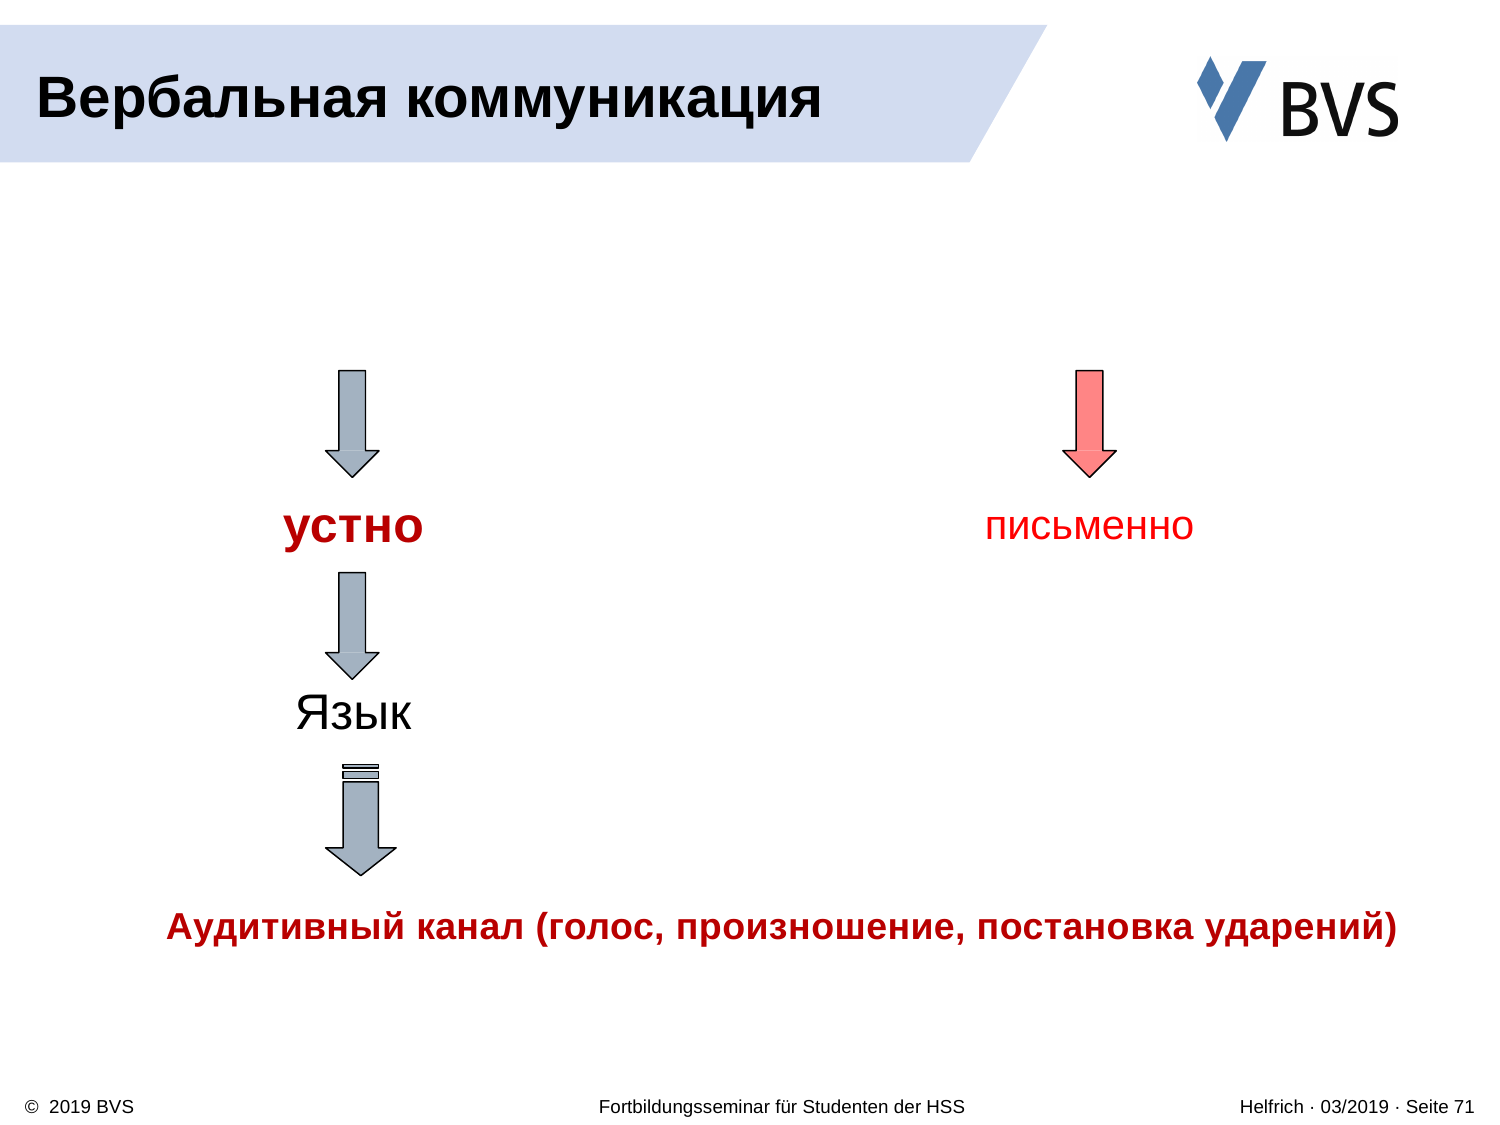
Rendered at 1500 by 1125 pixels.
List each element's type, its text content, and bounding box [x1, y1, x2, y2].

text_box [1062, 370, 1117, 478]
picture [1197, 56, 1398, 142]
text_box [343, 771, 379, 779]
text_box Язык [292, 679, 446, 740]
text_box письменно [983, 497, 1200, 548]
text_box устно [281, 492, 442, 553]
text_box [325, 572, 380, 680]
text_box [325, 370, 380, 478]
text_box Аудитивный канал (голос, произношение, постановка ударений) [163, 902, 1417, 948]
title Вербальная коммуникация [35, 0, 985, 188]
text_box [325, 781, 397, 876]
text_box [343, 764, 379, 769]
